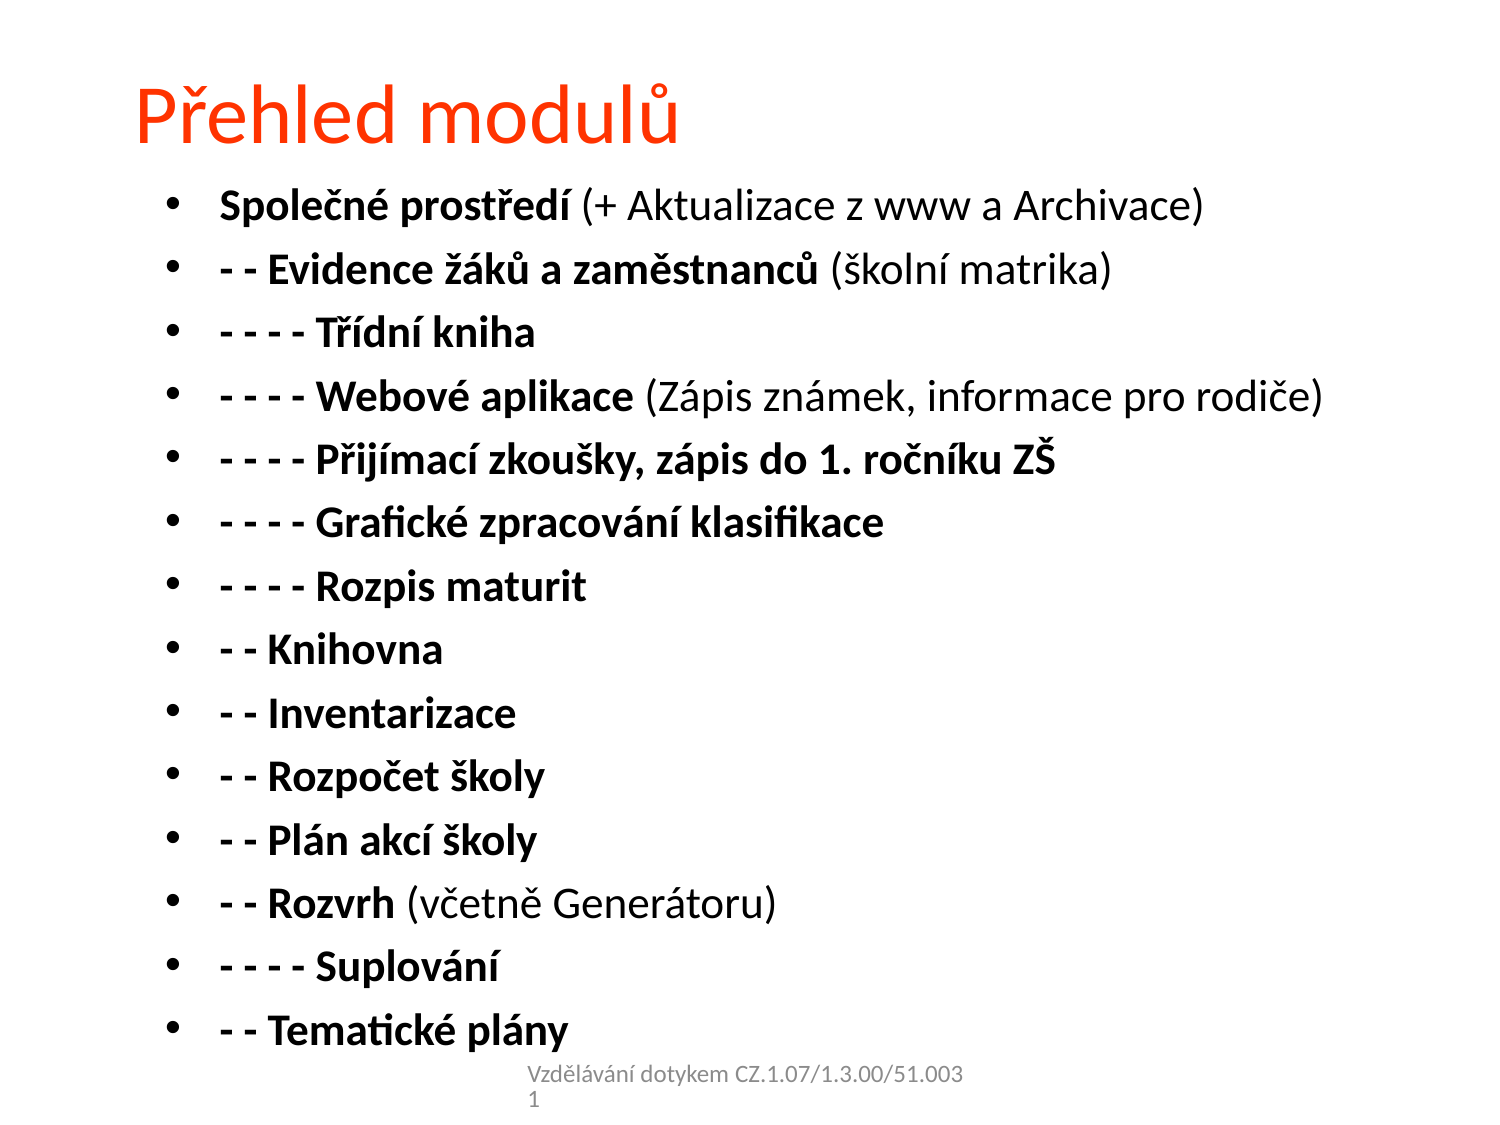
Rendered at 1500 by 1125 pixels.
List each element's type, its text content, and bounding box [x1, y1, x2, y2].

list Společné prostředí (+ Aktualizace z www a Archivace) - - Evidence žáků a zaměstnanců (školní matrika) - - - - Třídní kniha - - - - Webové aplikace (Zápis známek, informace pro rodiče) - - - - Přijímací zkoušky, zápis do 1. ročníku ZŠ - - - - Grafické zpracování klasifikace - - - - Rozpis maturit - - Knihovna - - Inventarizace - - Rozpočet školy - - Plán akcí školy - - Rozvrh (včetně Generátoru) - - - - Suplování - - Tematické plány [150, 167, 1500, 1069]
title Přehled modulů [119, 51, 1242, 168]
footer Vzdělávání dotykem CZ.1.07/1.3.00/51.0031 [512, 1042, 988, 1103]
